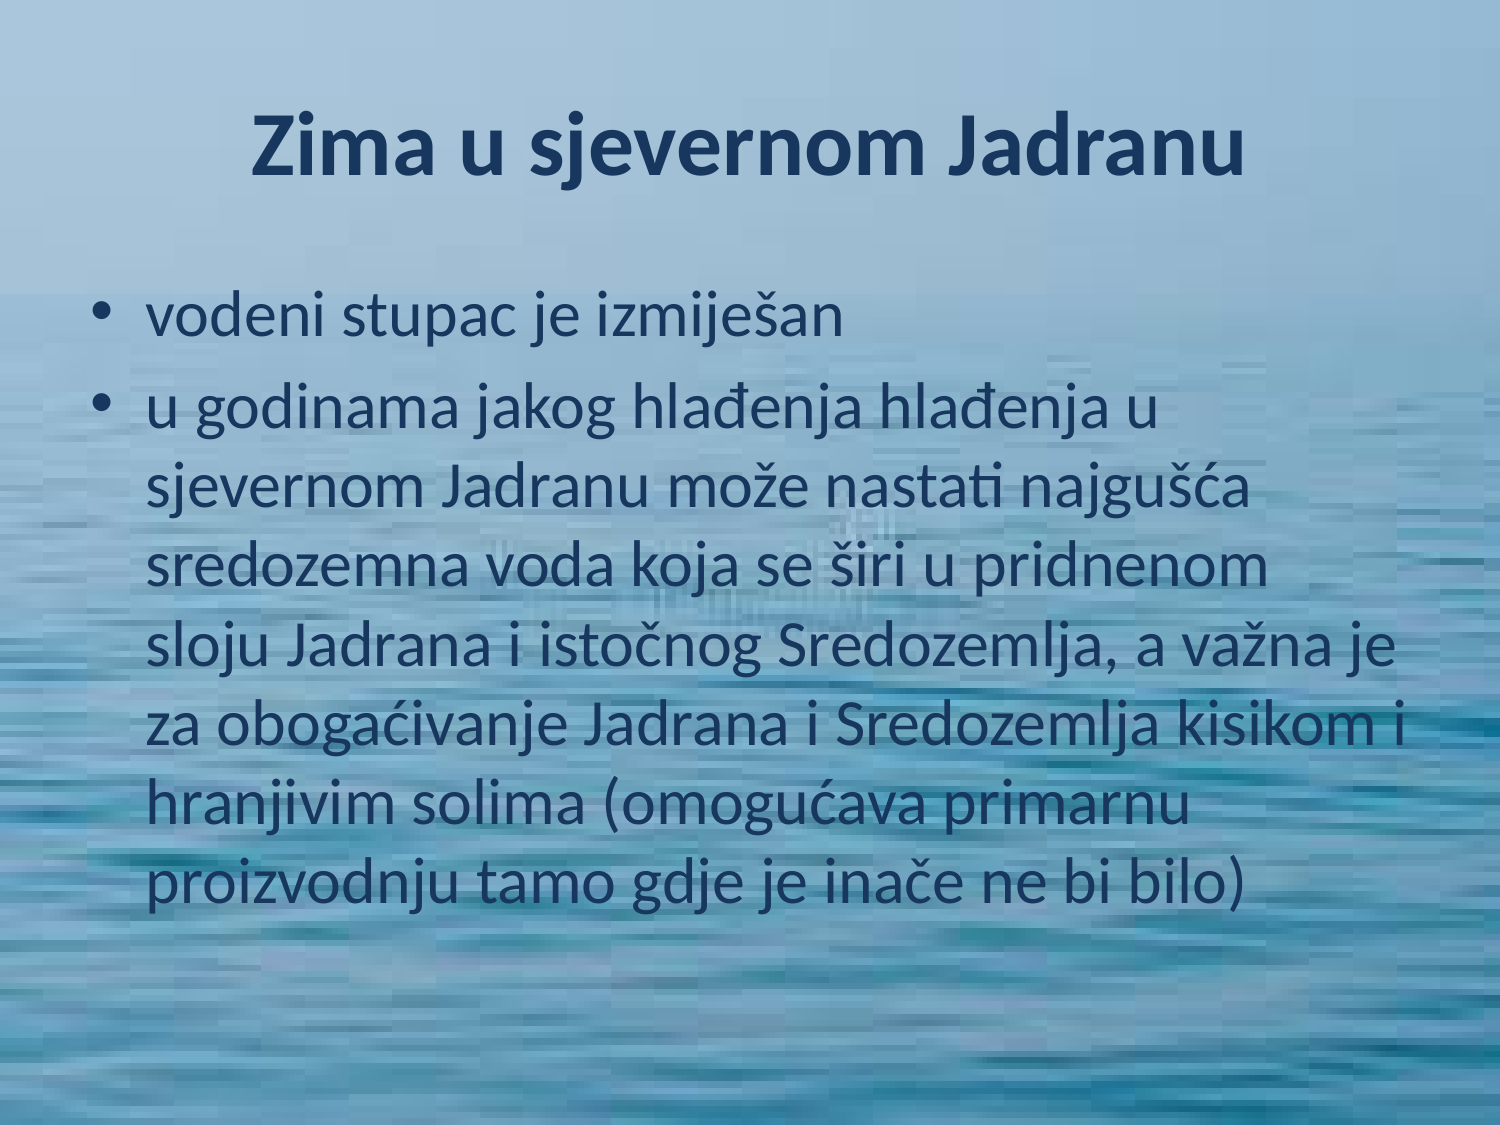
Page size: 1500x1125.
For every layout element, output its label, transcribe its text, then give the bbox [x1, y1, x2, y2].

list vodeni stupac je izmiješan u godinama jakog hlađenja hlađenja u sjevernom Jadranu može nastati najgušća sredozemna voda koja se širi u pridnenom sloju Jadrana i istočnog Sredozemlja, a važna je za obogaćivanje Jadrana i Sredozemlja kisikom i hranjivim solima (omogućava primarnu proizvodnju tamo gdje je inače ne bi bilo) [75, 262, 1425, 1005]
title Zima u sjevernom Jadranu [75, 45, 1425, 233]
